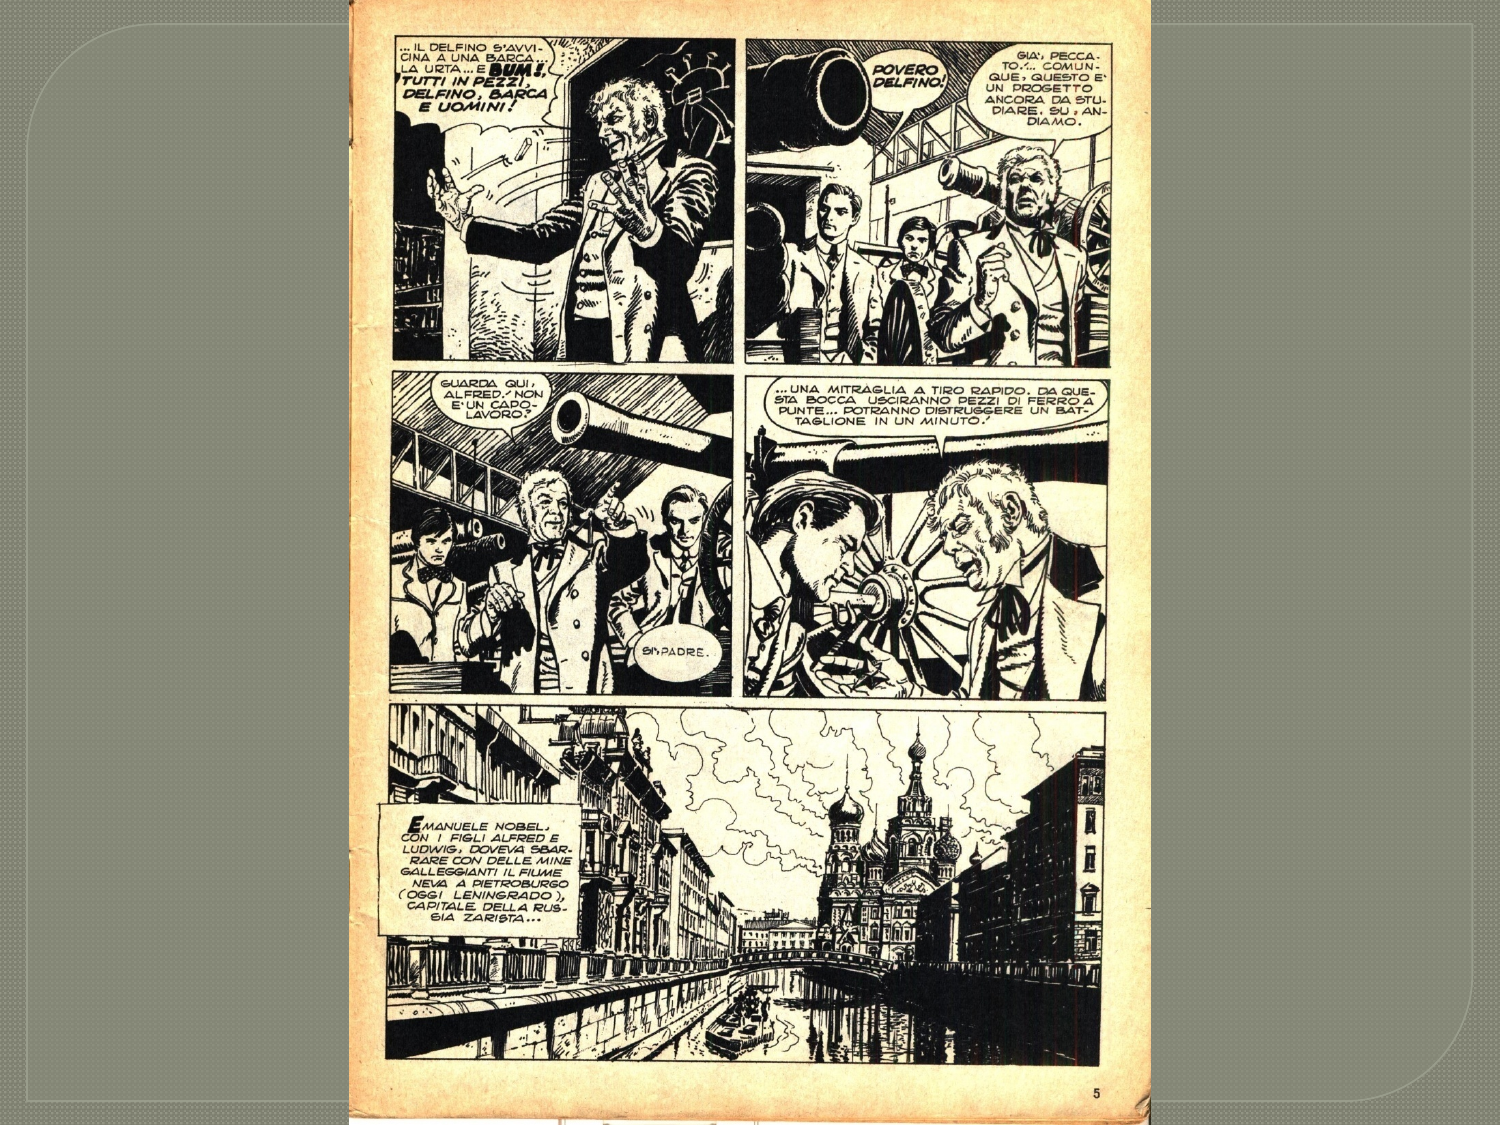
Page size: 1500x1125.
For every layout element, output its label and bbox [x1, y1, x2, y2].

picture [349, 0, 1151, 1125]
